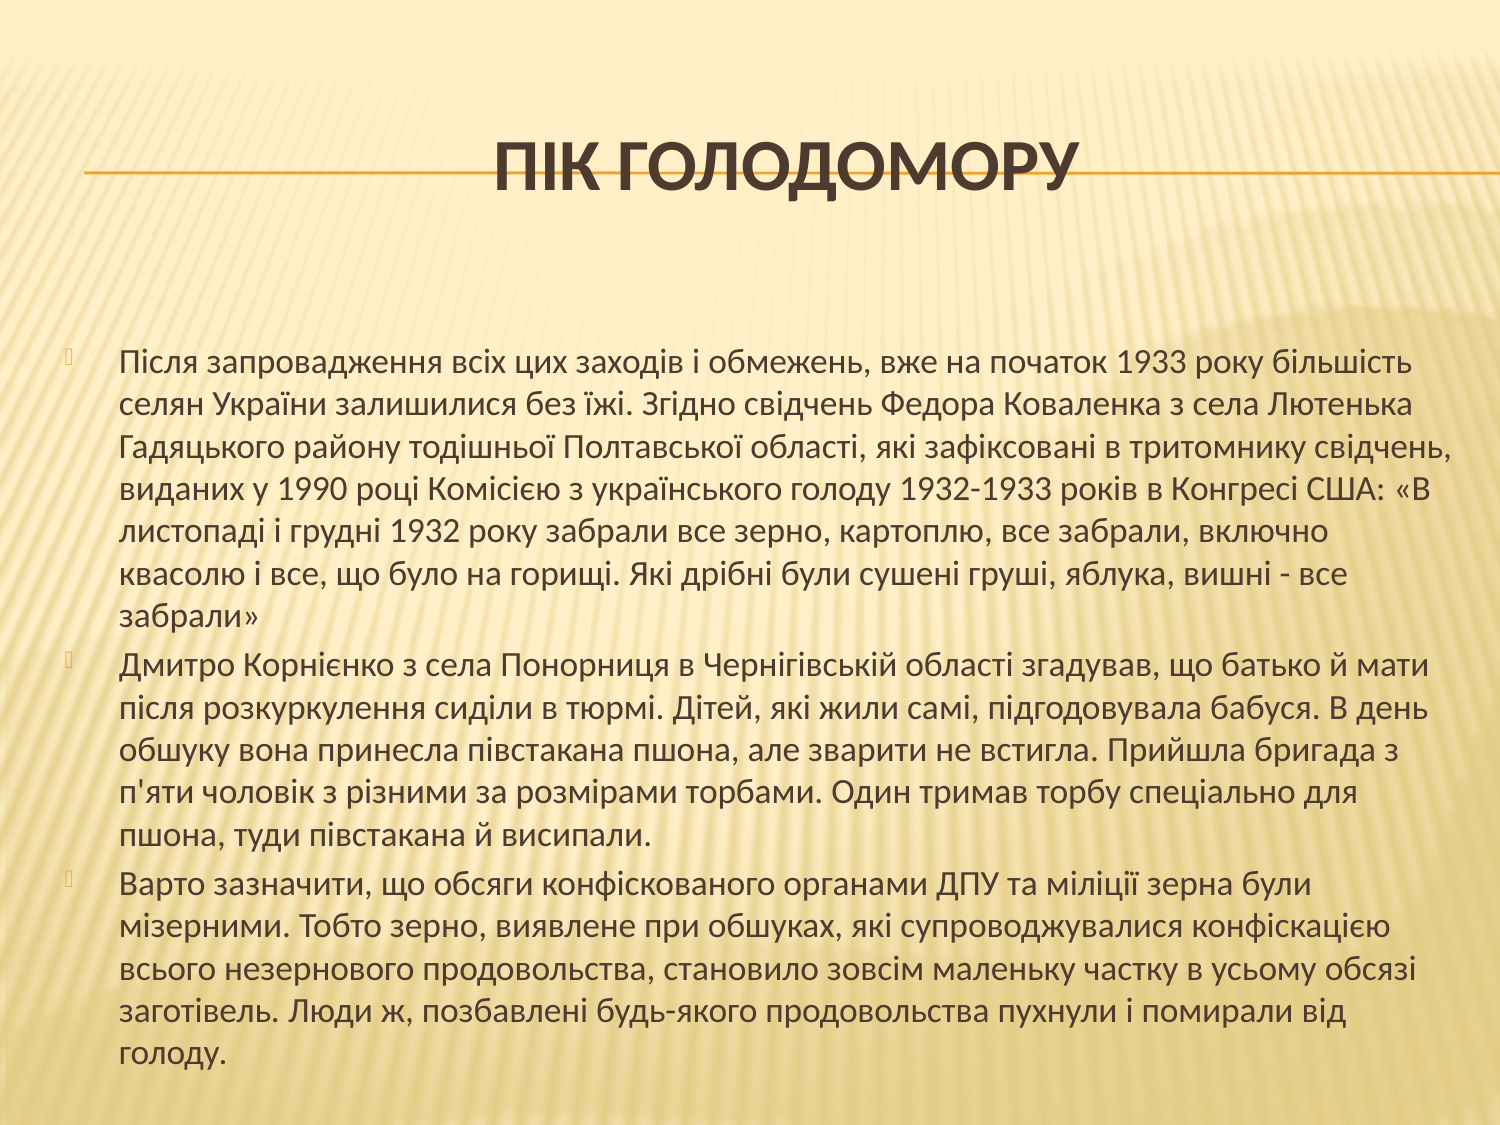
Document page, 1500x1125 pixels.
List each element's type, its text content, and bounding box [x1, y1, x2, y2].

title Пік Голодомору [50, 75, 1475, 213]
list Після запровадження всіх цих заходів і обмежень, вже на початок 1933 року більшість селян України залишилися без їжі. Згідно свідчень Федора Коваленка з села Лютенька Гадяцького району тодішньої Полтавської області, які зафіксовані в тритомнику свідчень, виданих у 1990 році Комісією з українського голоду 1932-1933 років в Конгресі США: «В листопаді і грудні 1932 року забрали все зерно, картоплю, все забрали, включно квасолю і все, що було на горищі. Які дрібні були сушені груші, яблука, вишні - все забрали» Дмитро Корнієнко з села Понорниця в Чернігівській області згадував, що батько й мати після розкуркулення сиділи в тюрмі. Дітей, які жили самі, підгодовувала бабуся. В день обшуку вона принесла півстакана пшона, але зварити не встигла. Прийшла бригада з п'яти чоловік з різними за розмірами торбами. Один тримав торбу спеціально для пшона, туди півстакана й висипали. Варто зазначити, що обсяги конфіскованого органами ДПУ та міліції зерна були мізерними. Тобто зерно, виявлене при обшуках, які супроводжувалися конфіскацією всього незернового продовольства, становило зовсім маленьку частку в усьому обсязі заготівель. Люди ж, позбавлені будь-якого продовольства пухнули і помирали від голоду. [50, 254, 1475, 1083]
